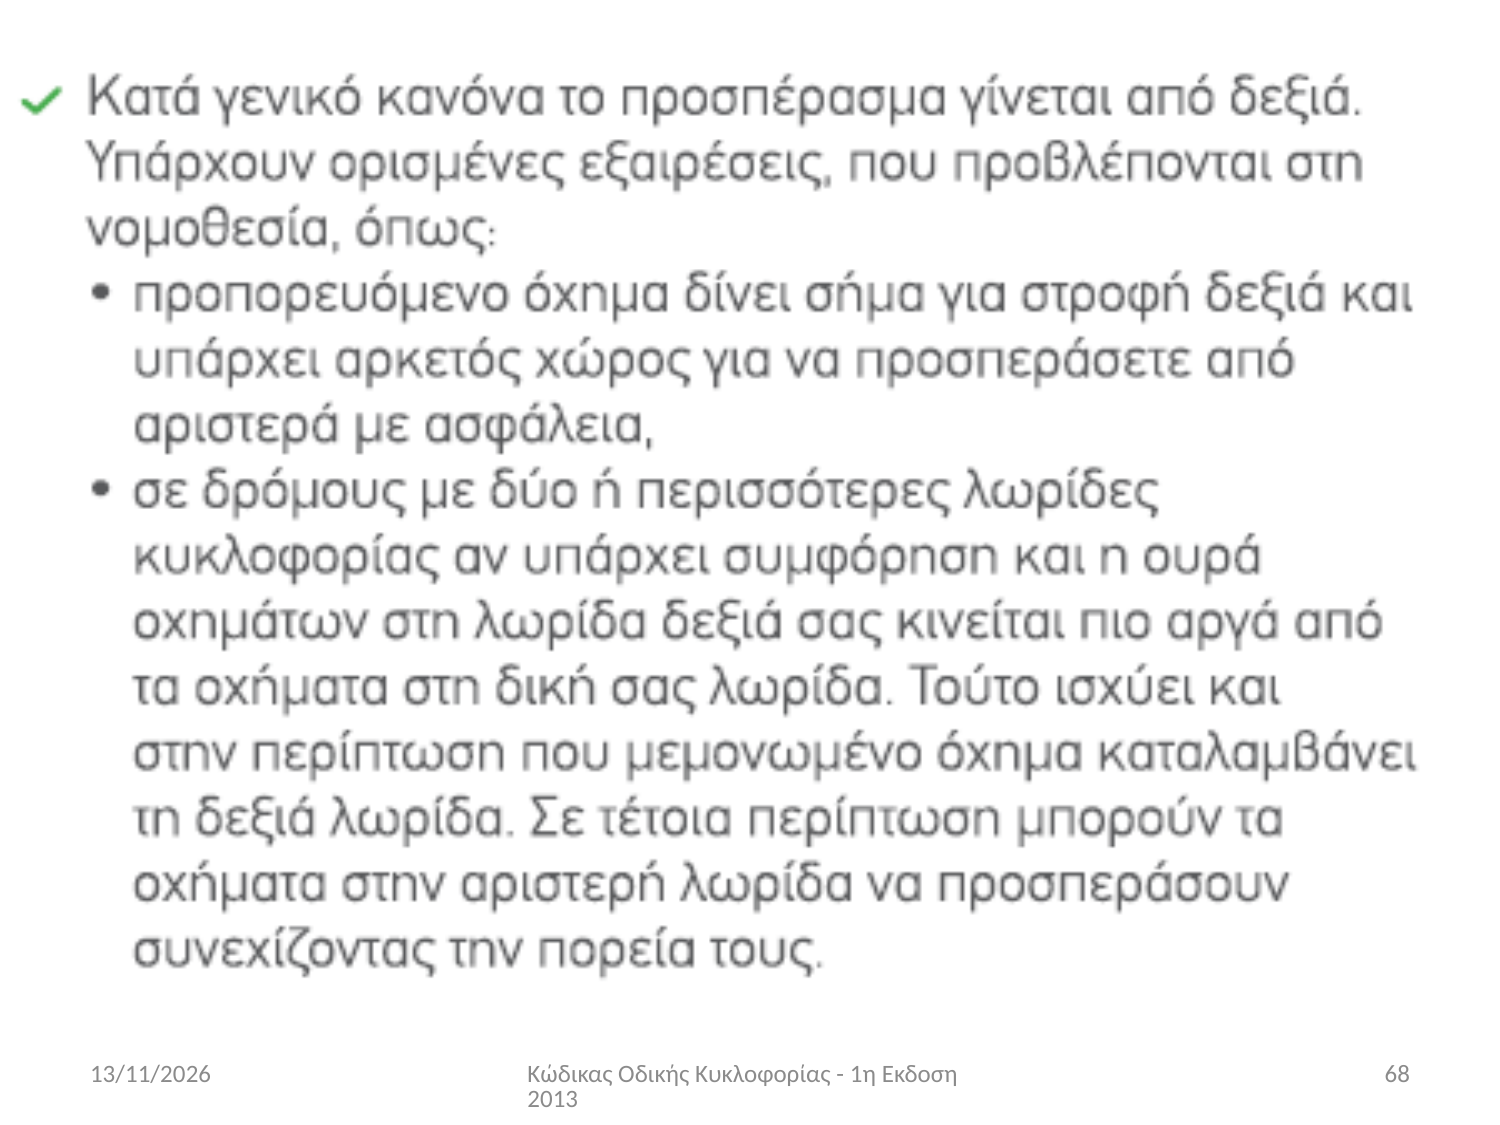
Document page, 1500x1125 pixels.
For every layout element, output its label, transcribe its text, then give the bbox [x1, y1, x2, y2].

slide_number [75, 1042, 425, 1103]
slide_number 68 [1074, 1042, 1425, 1103]
footer Κώδικας Οδικής Κυκλοφορίας - 1η Εκδοση 2013 [512, 1042, 988, 1103]
picture [2, 62, 1500, 1013]
